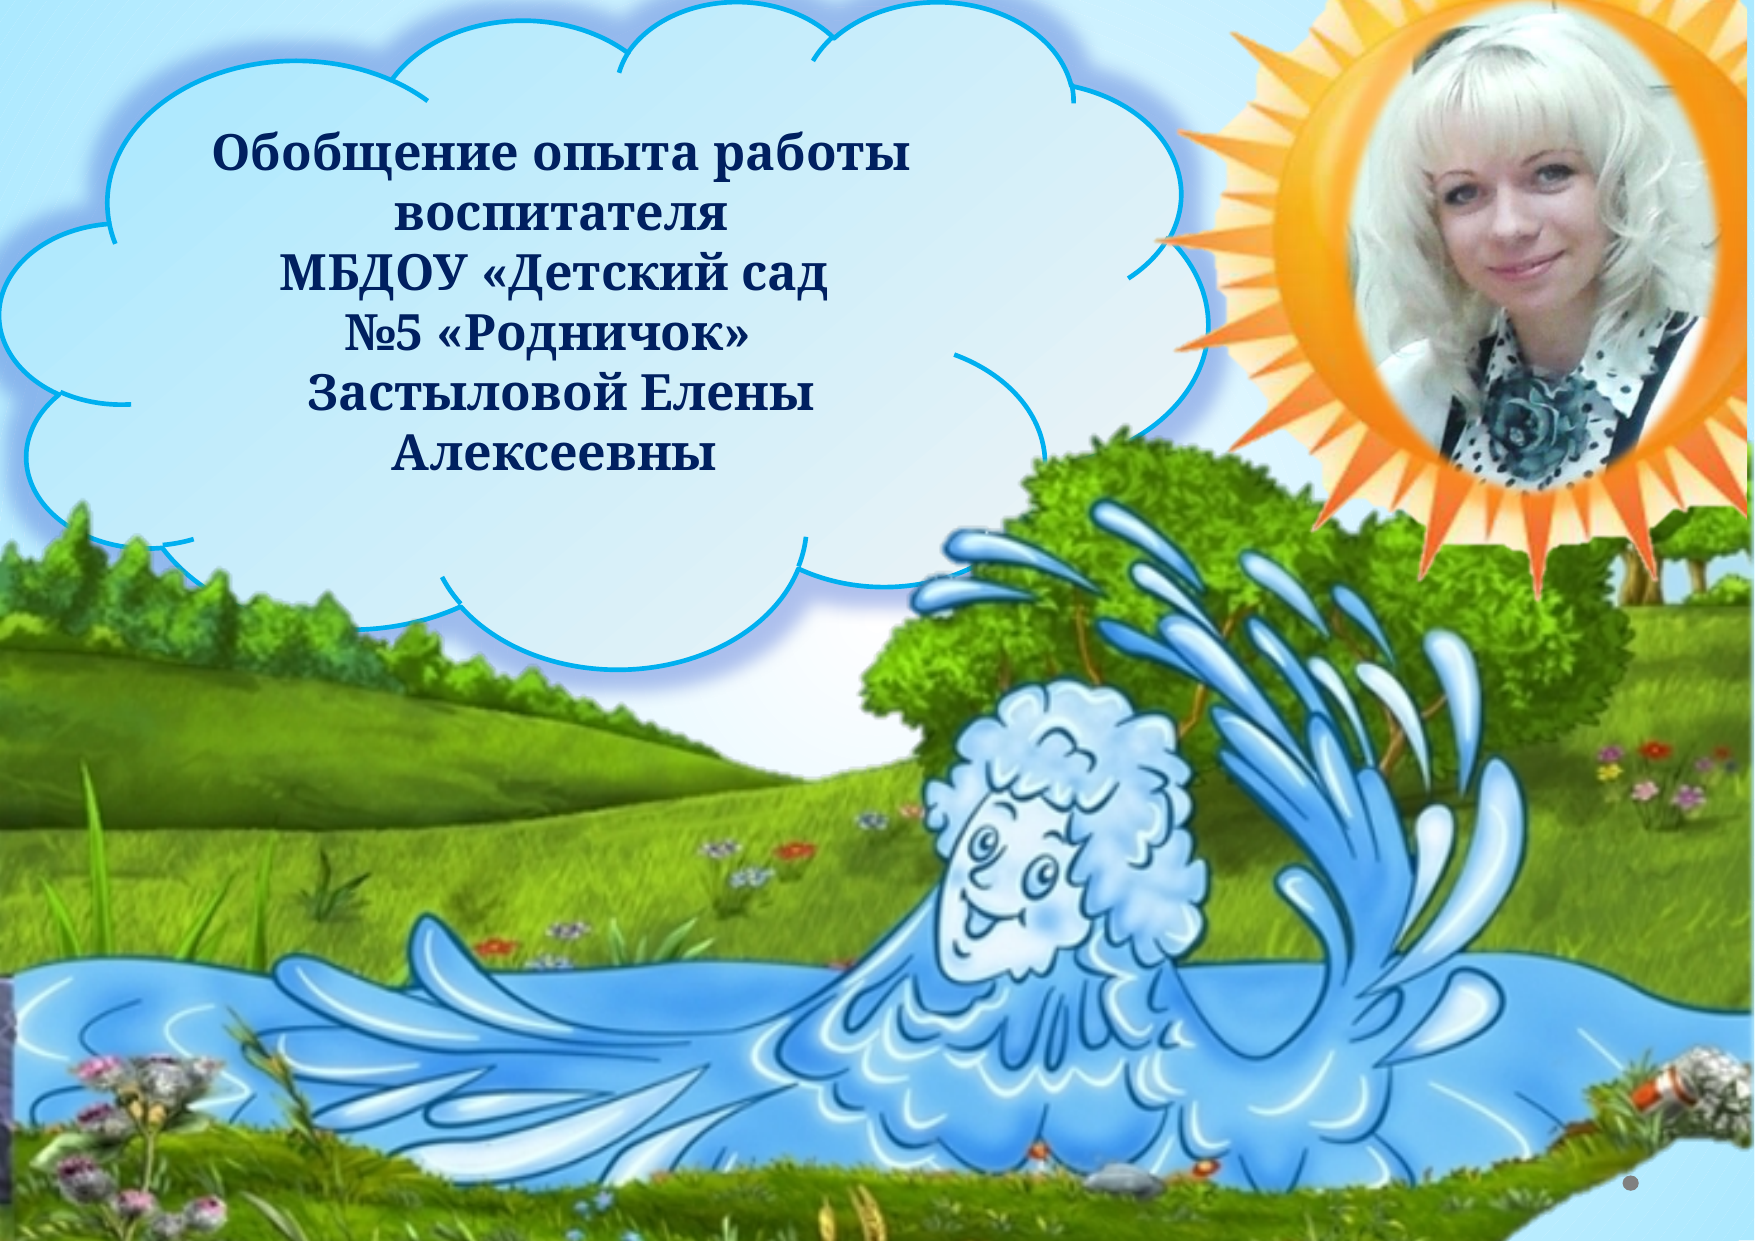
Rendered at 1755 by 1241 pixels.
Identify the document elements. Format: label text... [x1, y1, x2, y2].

text_box Обобщение опыта работы воспитателя МБДОУ «Детский сад №5 «Родничок» Застыловой Елены Алексеевны [0, 0, 1119, 402]
picture [0, 0, 1755, 1241]
